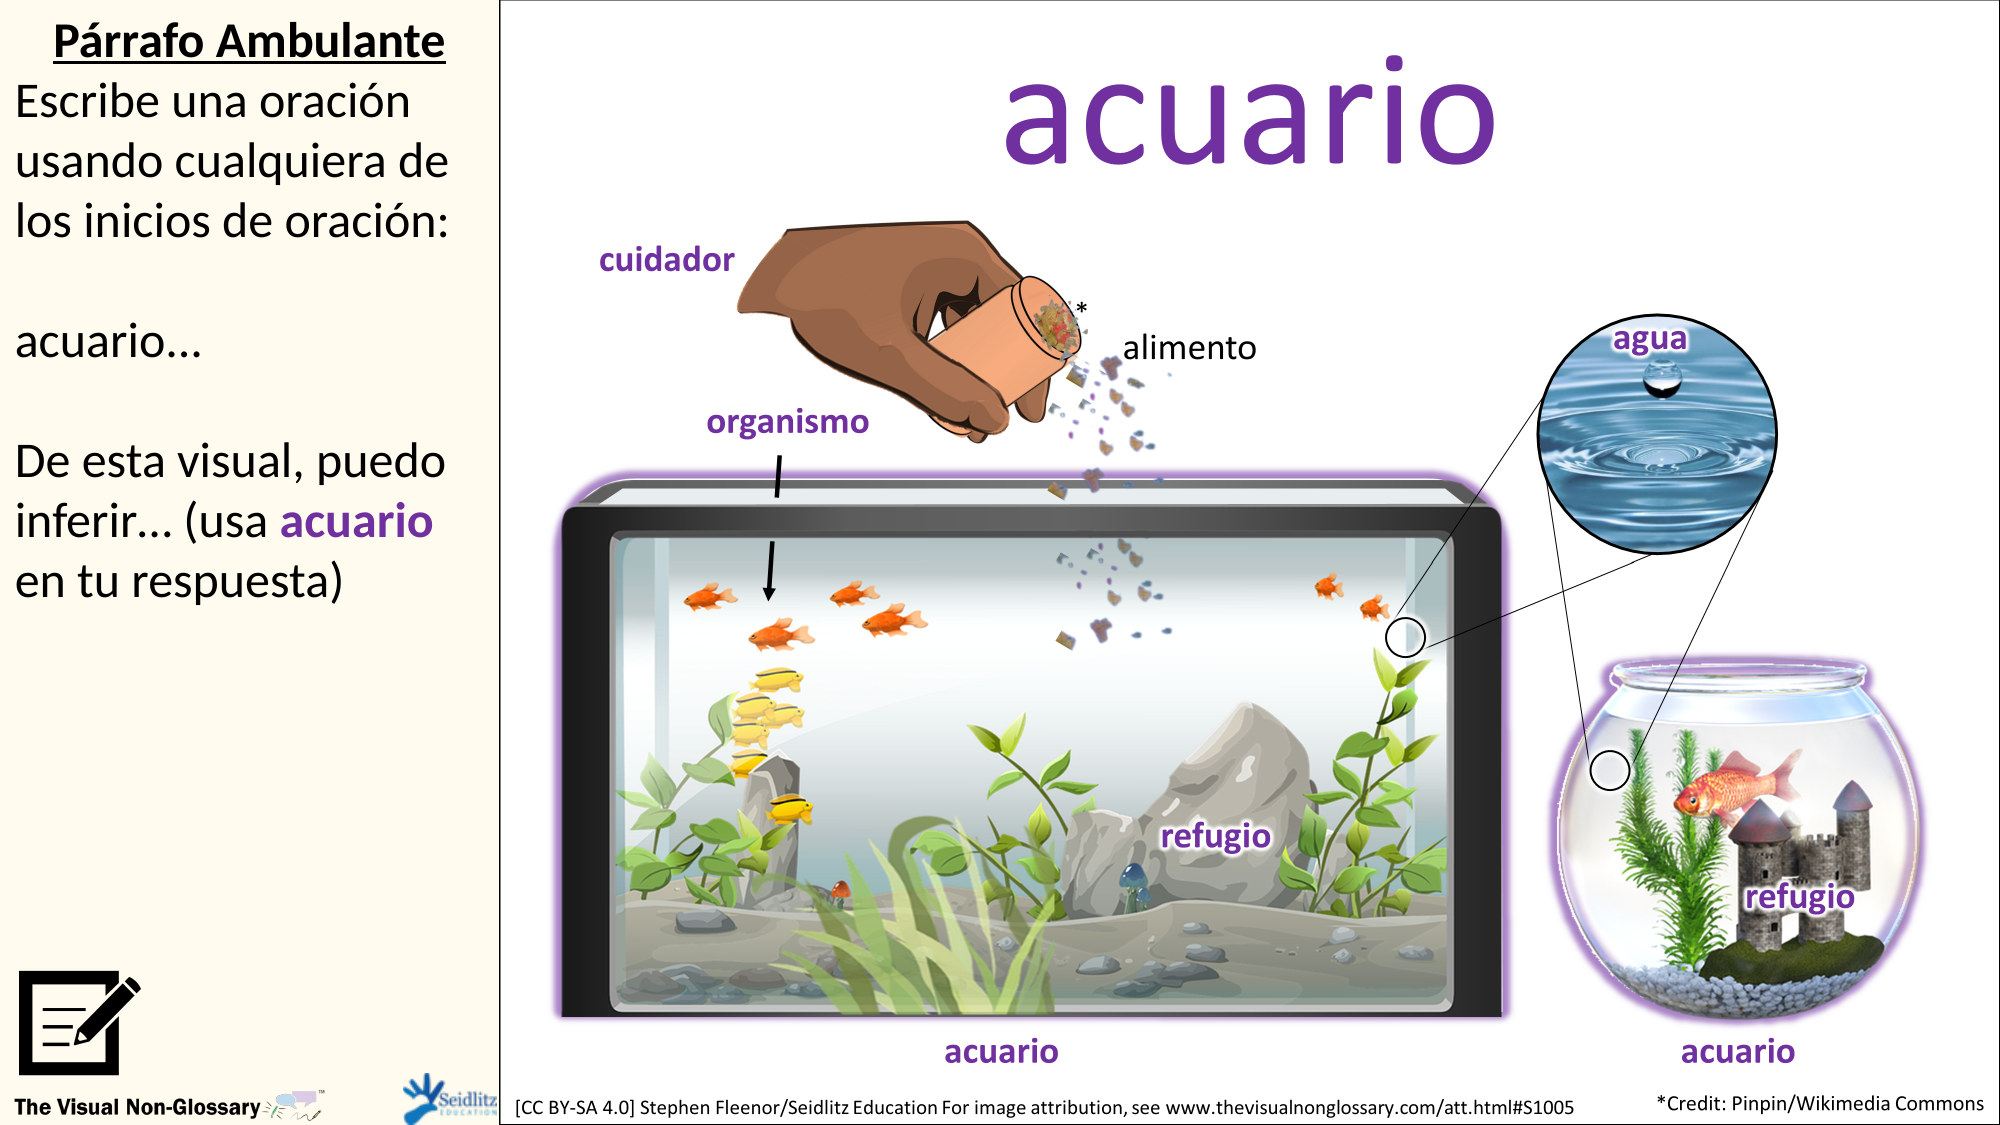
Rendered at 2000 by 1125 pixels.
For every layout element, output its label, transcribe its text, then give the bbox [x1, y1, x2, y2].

picture [403, 1073, 497, 1125]
picture [499, 0, 2000, 1125]
picture [0, 961, 328, 1125]
text_box Párrafo Ambulante [38, 0, 461, 59]
text_box Escribe una oración usando cualquiera de los inicios de oración: acuario... De esta visual, puedo inferir… (usa acuario en tu respuesta) [0, 59, 494, 615]
